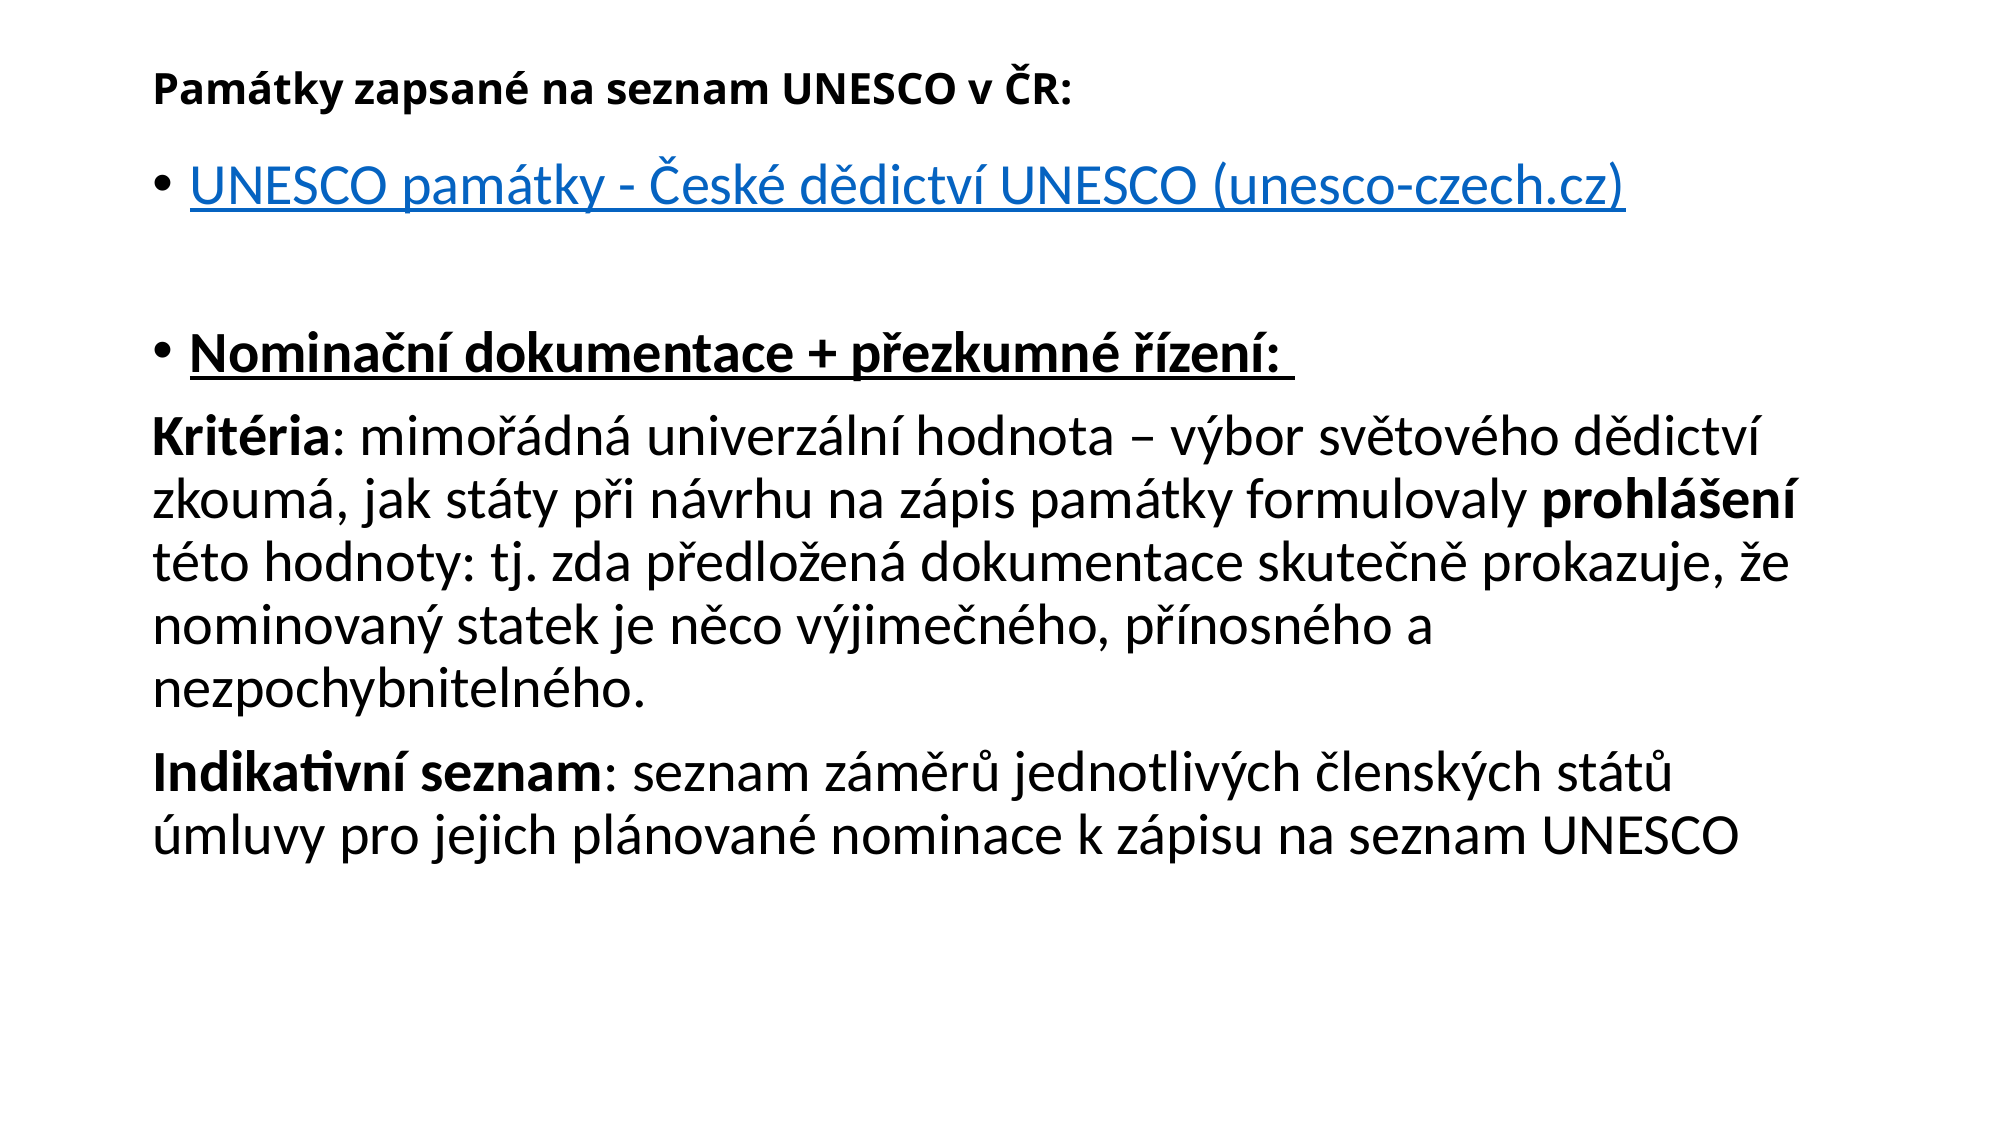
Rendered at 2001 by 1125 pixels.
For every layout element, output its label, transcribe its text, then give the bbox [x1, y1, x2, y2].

title Památky zapsané na seznam UNESCO v ČR: [137, 59, 1863, 146]
list UNESCO památky - České dědictví UNESCO (unesco-czech.cz) Nominační dokumentace + přezkumné řízení: Kritéria: mimořádná univerzální hodnota – výbor světového dědictví zkoumá, jak státy při návrhu na zápis památky formulovaly prohlášení této hodnoty: tj. zda předložená dokumentace skutečně prokazuje, že nominovaný statek je něco výjimečného, přínosného a nezpochybnitelného. Indikativní seznam: seznam záměrů jednotlivých členských států úmluvy pro jejich plánované nominace k zápisu na seznam UNESCO [137, 146, 1863, 1014]
